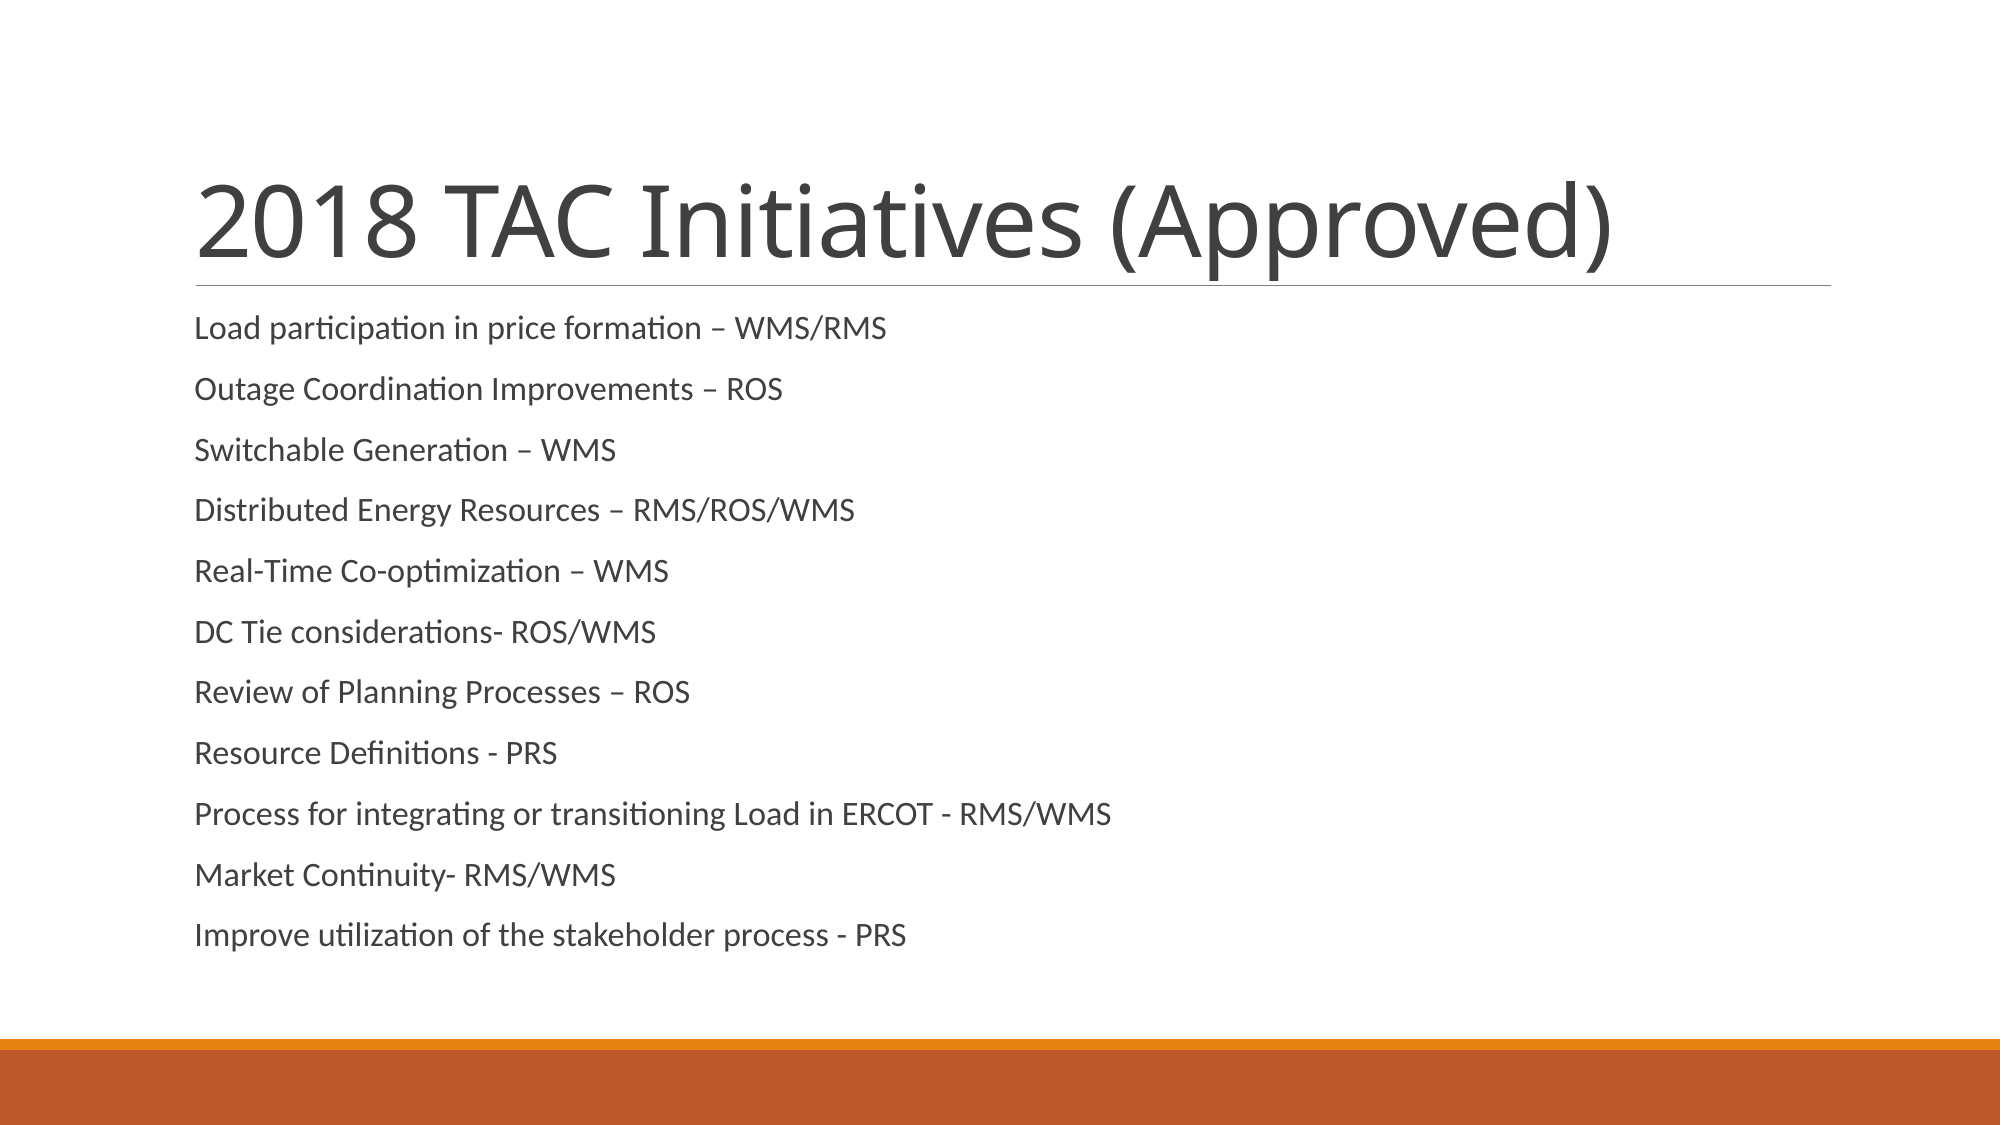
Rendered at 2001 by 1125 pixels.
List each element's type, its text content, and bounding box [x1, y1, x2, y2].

list Load participation in price formation – WMS/RMS Outage Coordination Improvements – ROS Switchable Generation – WMS Distributed Energy Resources – RMS/ROS/WMS Real-Time Co-optimization – WMS DC Tie considerations- ROS/WMS Review of Planning Processes – ROS Resource Definitions - PRS Process for integrating or transitioning Load in ERCOT - RMS/WMS Market Continuity- RMS/WMS Improve utilization of the stakeholder process - PRS [180, 302, 1830, 963]
title 2018 TAC Initiatives (Approved) [180, 47, 1830, 285]
